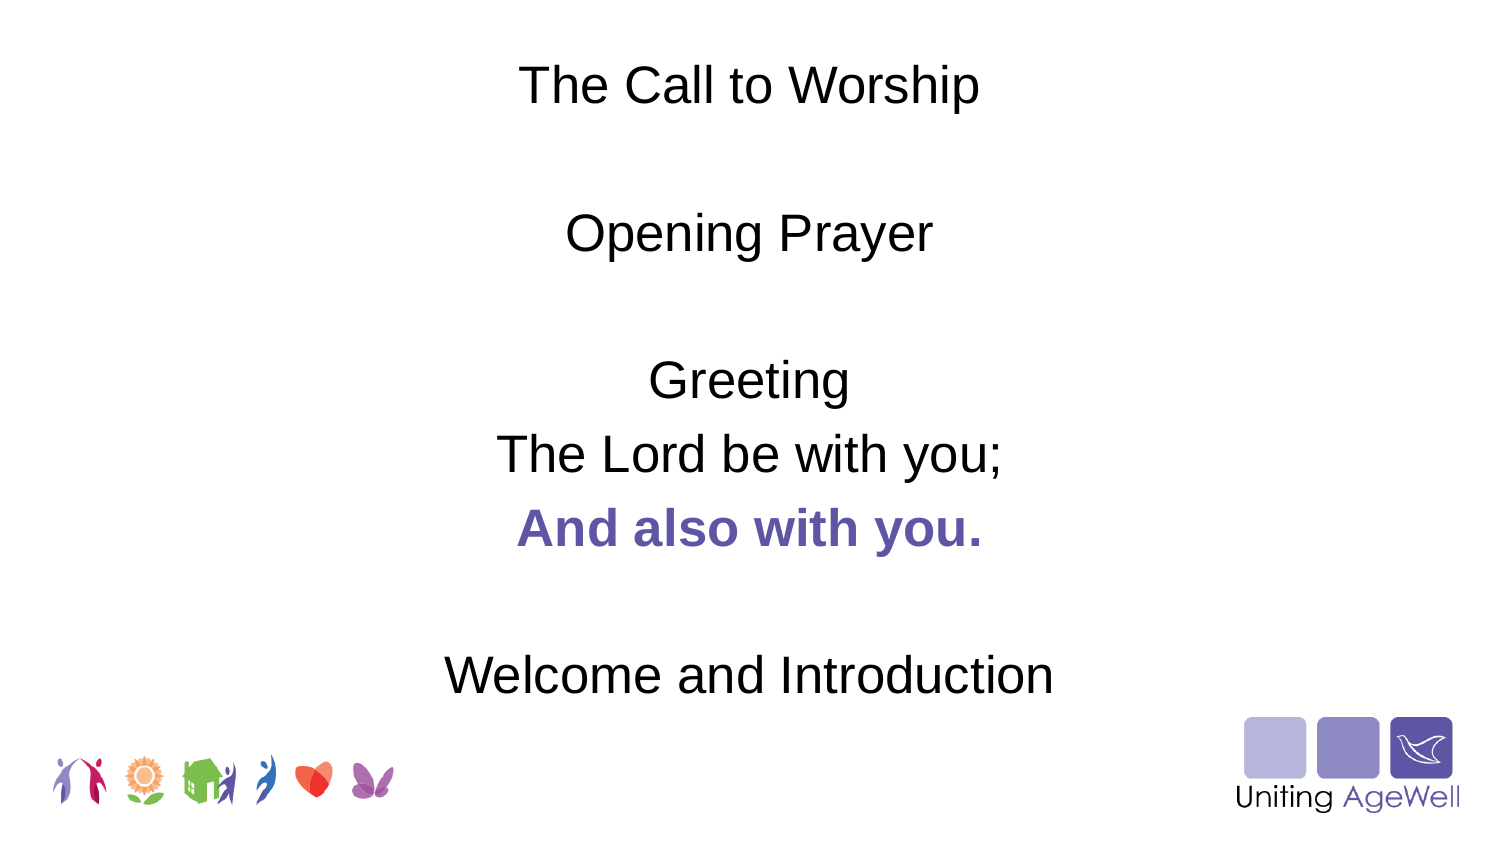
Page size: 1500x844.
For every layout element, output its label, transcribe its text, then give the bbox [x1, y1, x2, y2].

picture [32, 732, 432, 824]
picture [1237, 717, 1459, 813]
list The Call to Worship Opening Prayer Greeting The Lord be with you; And also with you. Welcome and Introduction [75, 43, 1425, 719]
